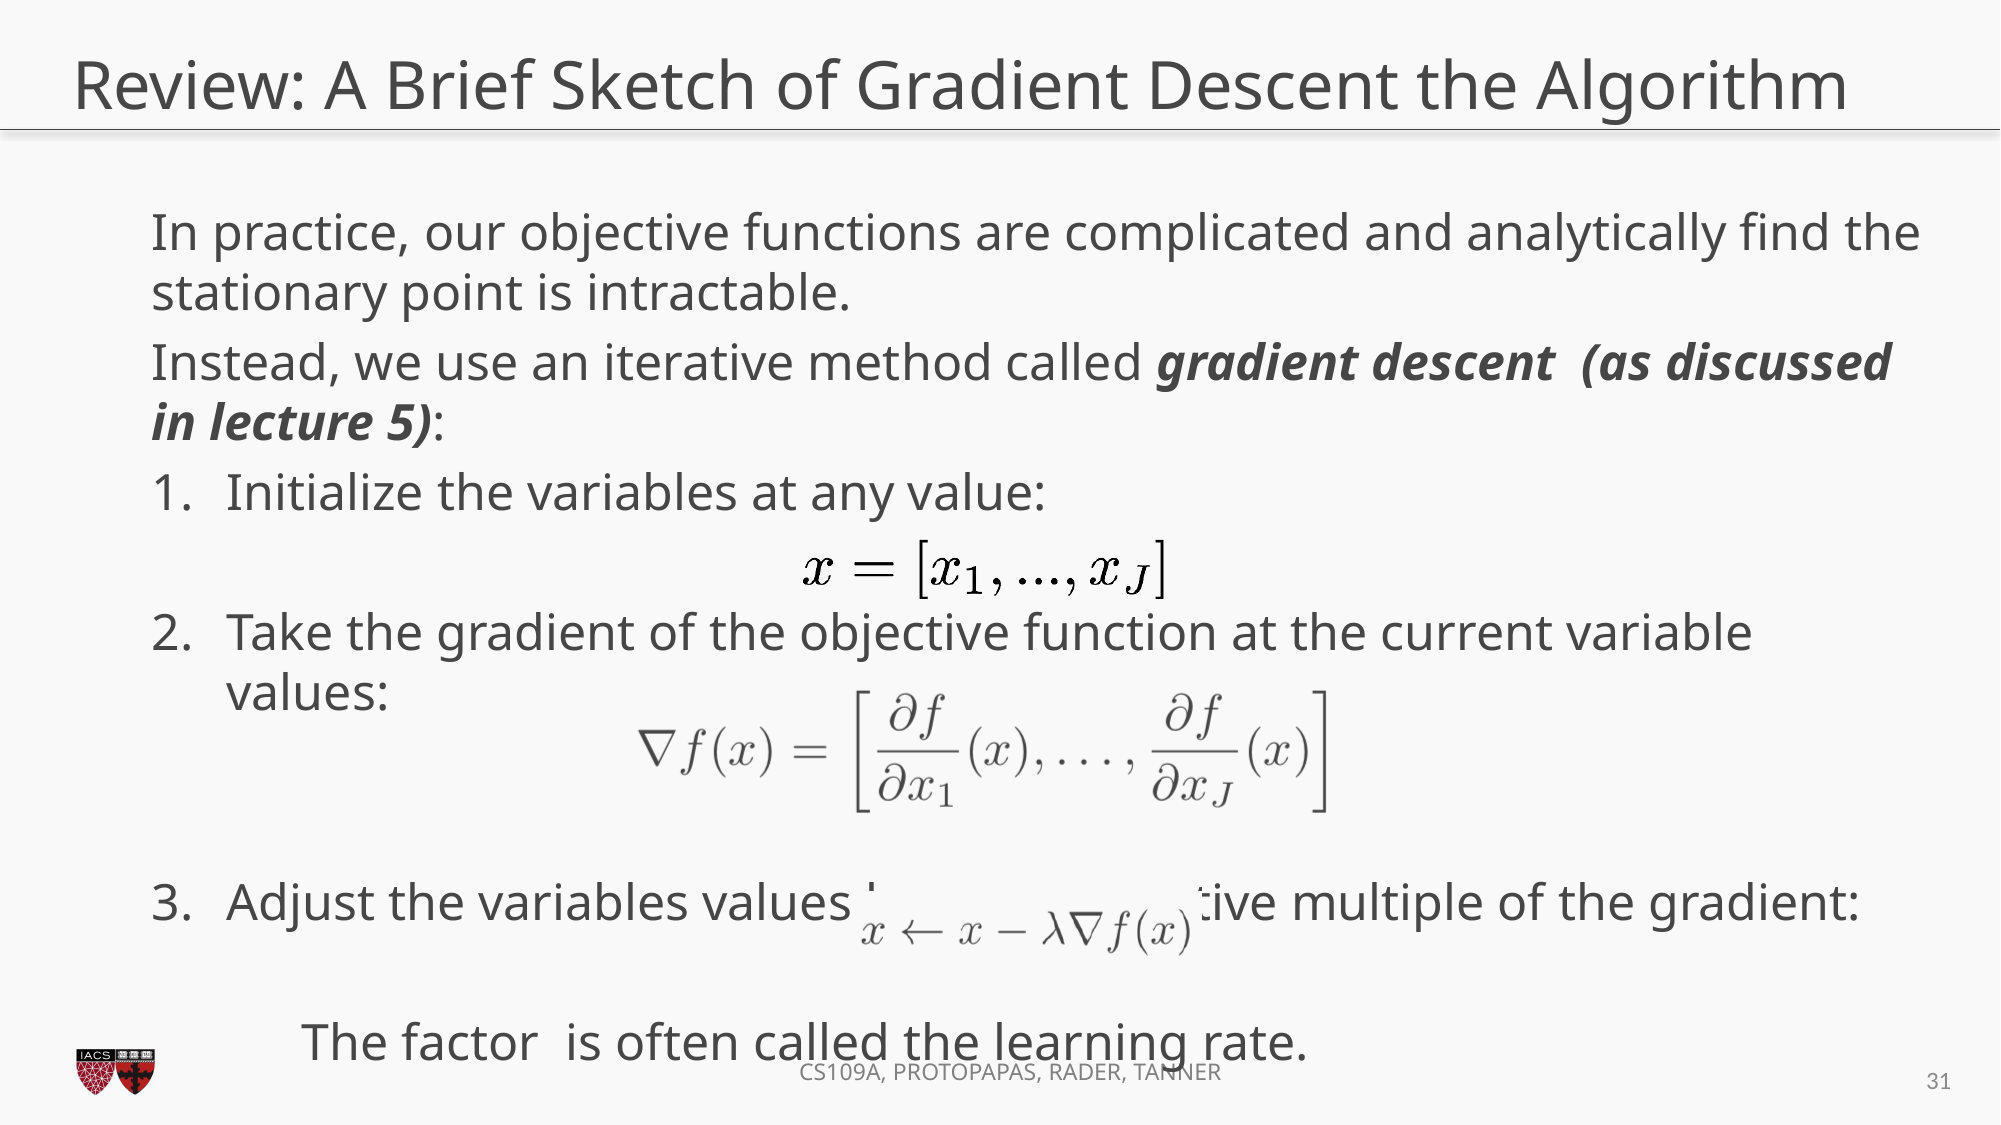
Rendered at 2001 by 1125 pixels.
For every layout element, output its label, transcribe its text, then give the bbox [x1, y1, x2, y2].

picture [629, 679, 1339, 821]
picture [75, 1049, 155, 1095]
picture [802, 538, 1165, 599]
slide_number 31 [1500, 1050, 1967, 1110]
title Review: A Brief Sketch of Gradient Descent the Algorithm [57, 35, 1943, 162]
picture [851, 890, 1202, 968]
